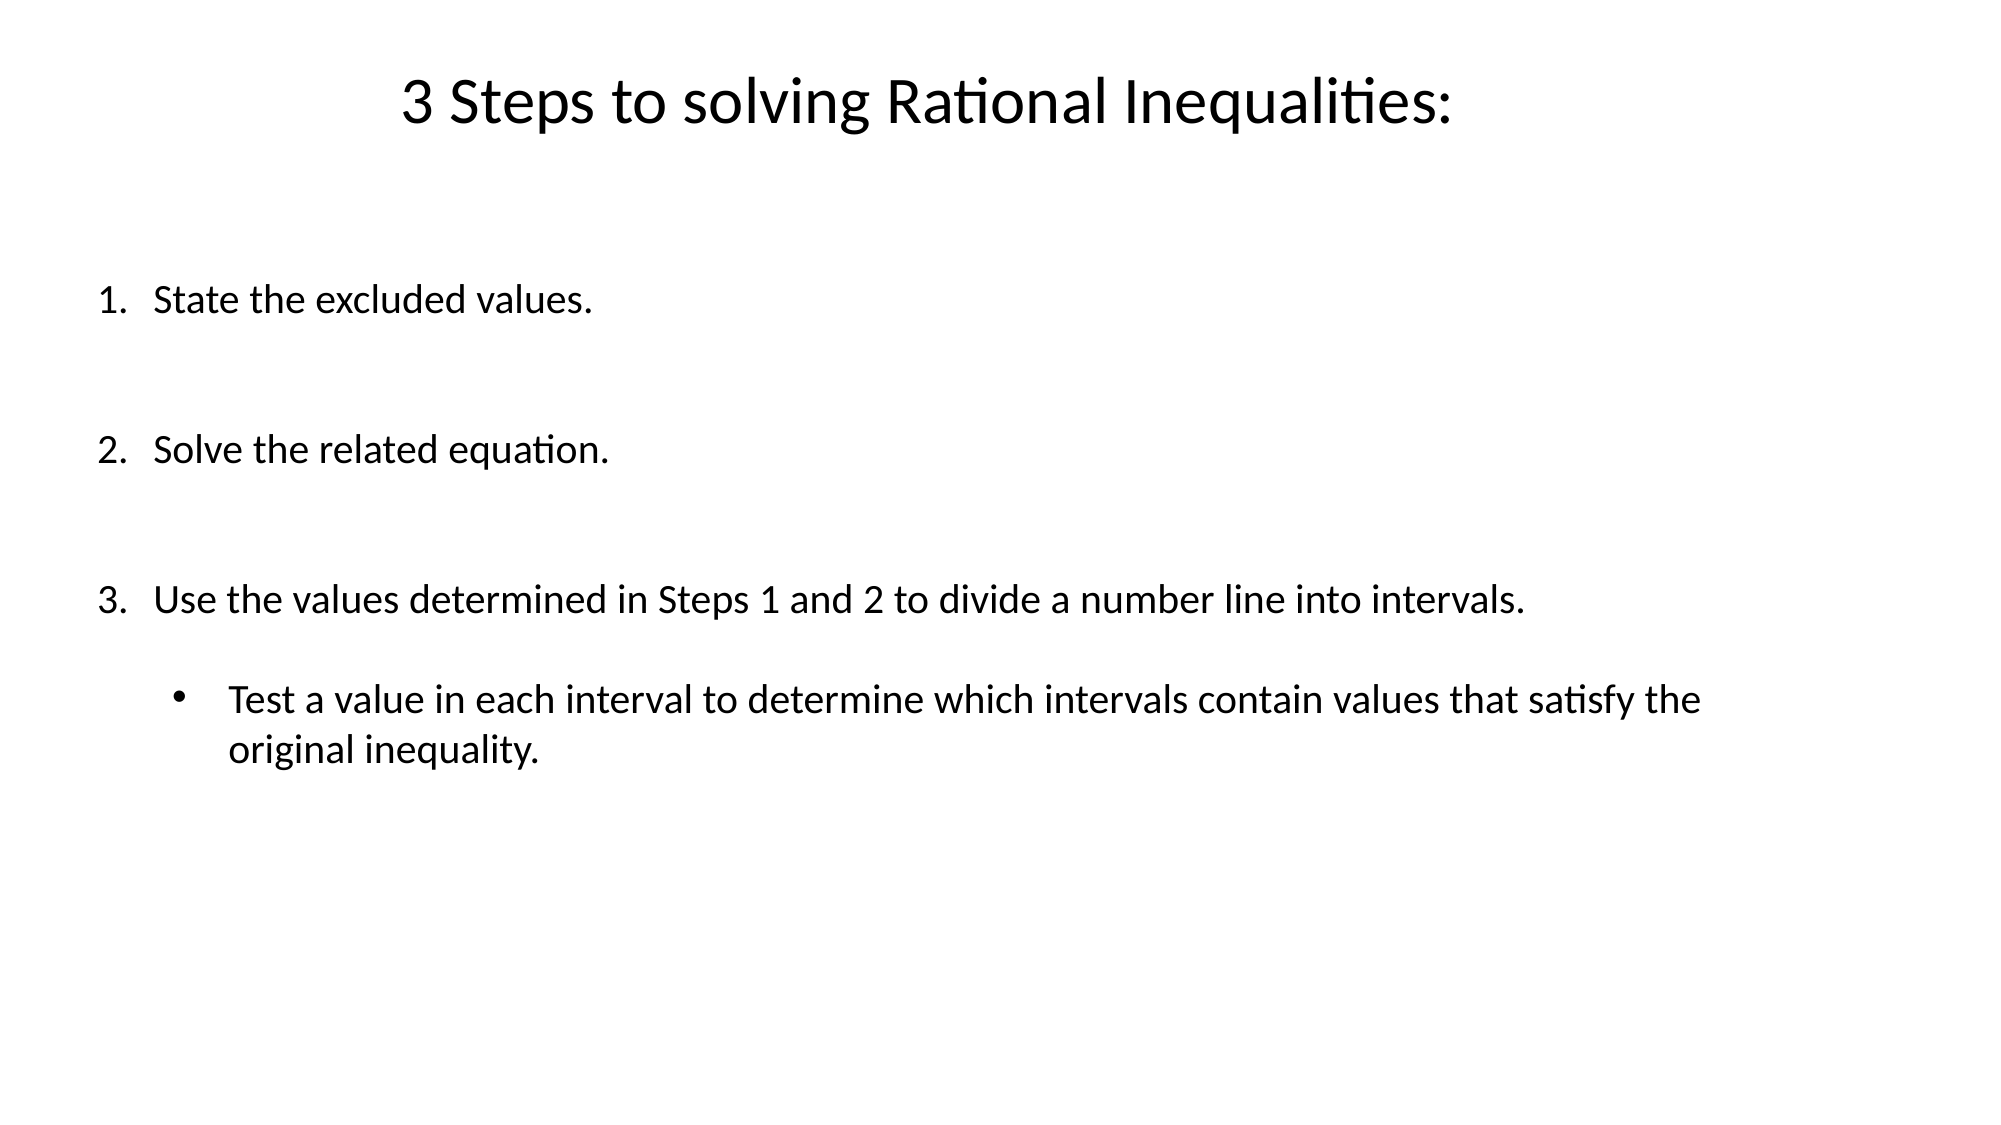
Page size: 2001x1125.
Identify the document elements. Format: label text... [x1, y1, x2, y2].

text_box State the excluded values. Solve the related equation. Use the values determined in Steps 1 and 2 to divide a number line into intervals. Test a value in each interval to determine which intervals contain values that satisfy the original inequality. [82, 264, 1828, 779]
text_box 3 Steps to solving Rational Inequalities: [386, 49, 1471, 145]
